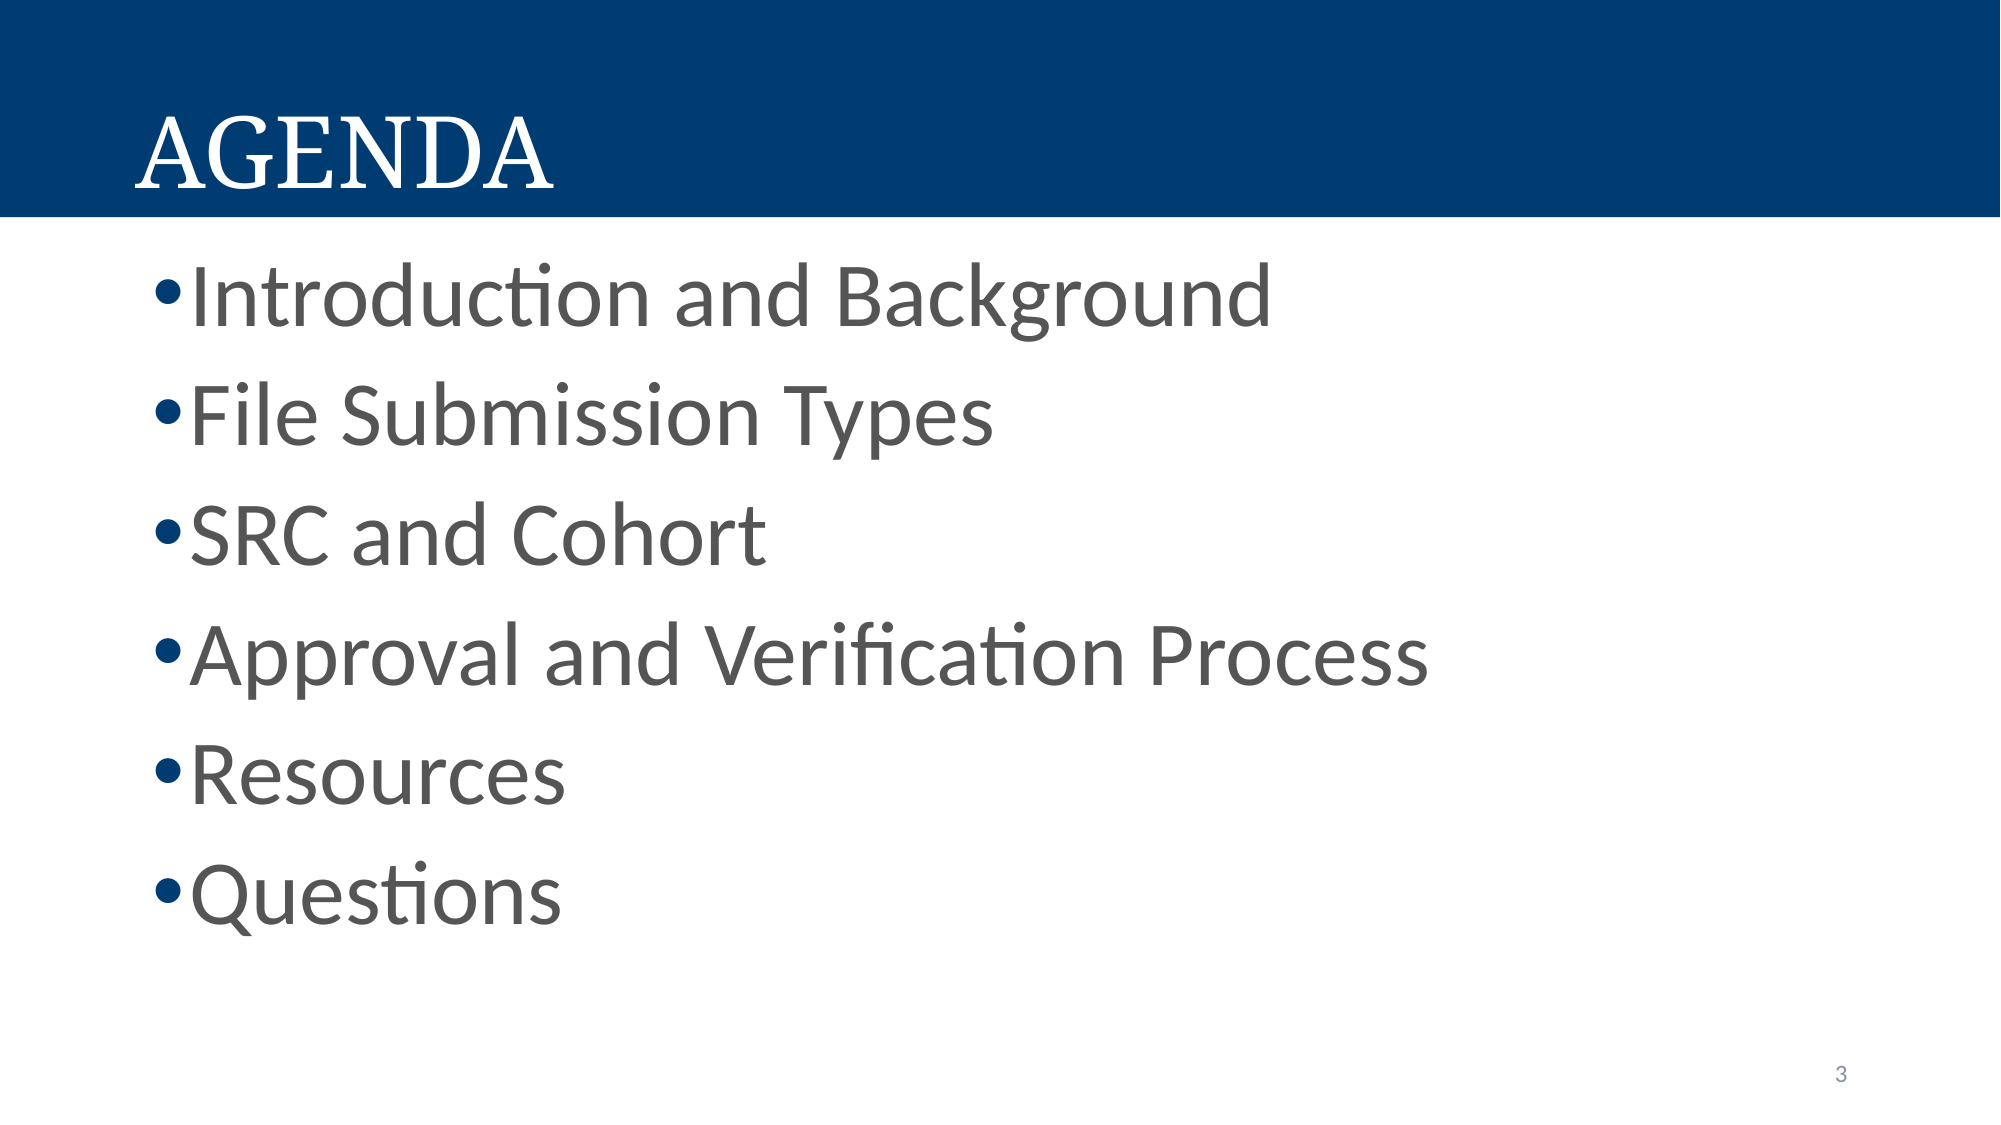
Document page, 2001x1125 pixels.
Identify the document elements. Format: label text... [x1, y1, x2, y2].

slide_number 3 [1412, 1042, 1863, 1103]
list Introduction and Background File Submission Types SRC and Cohort Approval and Verification Process Resources Questions [137, 239, 1863, 1014]
title Agenda [0, 0, 2000, 218]
